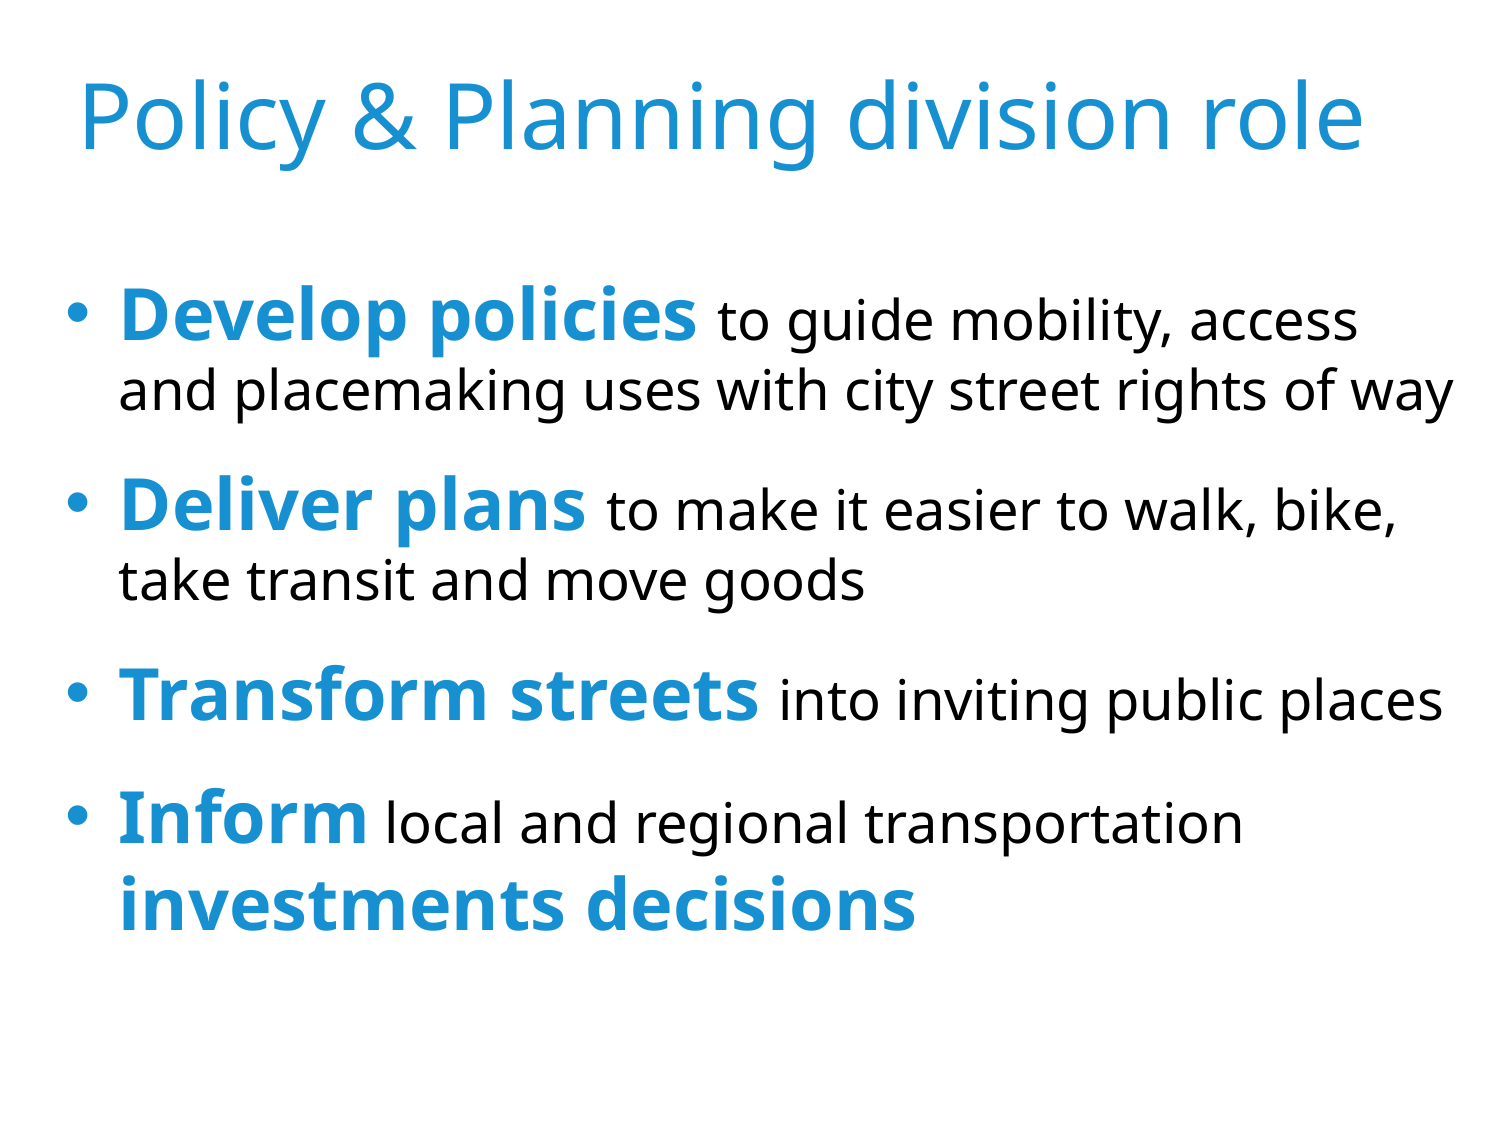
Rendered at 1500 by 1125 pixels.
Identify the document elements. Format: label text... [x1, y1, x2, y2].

list Develop policies to guide mobility, access and placemaking uses with city street rights of way Deliver plans to make it easier to walk, bike, take transit and move goods Transform streets into inviting public places Inform local and regional transportation investments decisions [50, 224, 1472, 1055]
title Policy & Planning division role [62, 50, 1438, 175]
